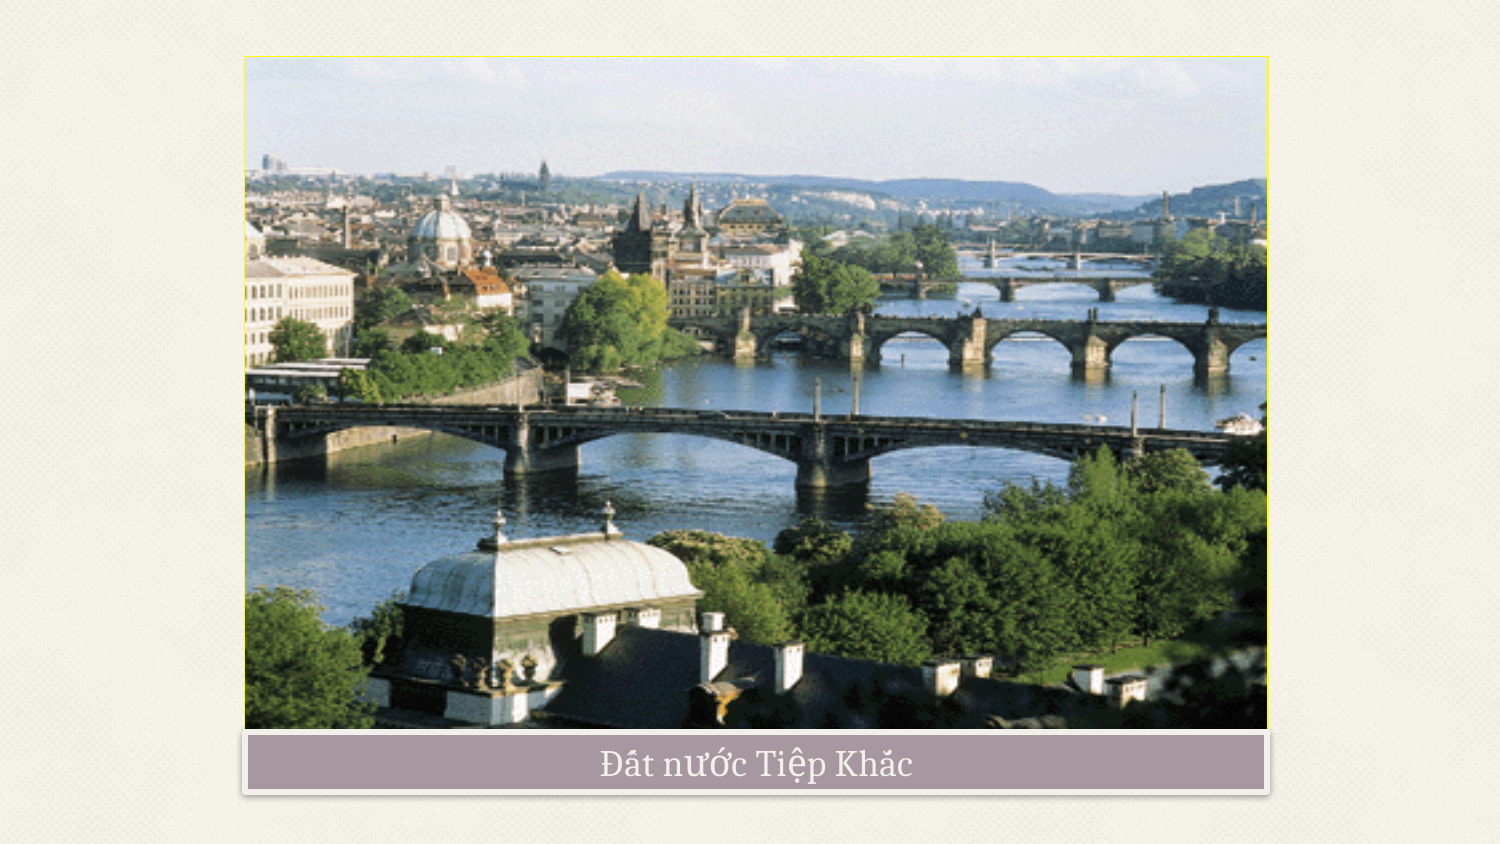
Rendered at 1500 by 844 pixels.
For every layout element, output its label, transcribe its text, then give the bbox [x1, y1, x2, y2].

picture [0, 0, 1500, 844]
text_box Đất nước Tiệp Khắc [242, 736, 1270, 795]
